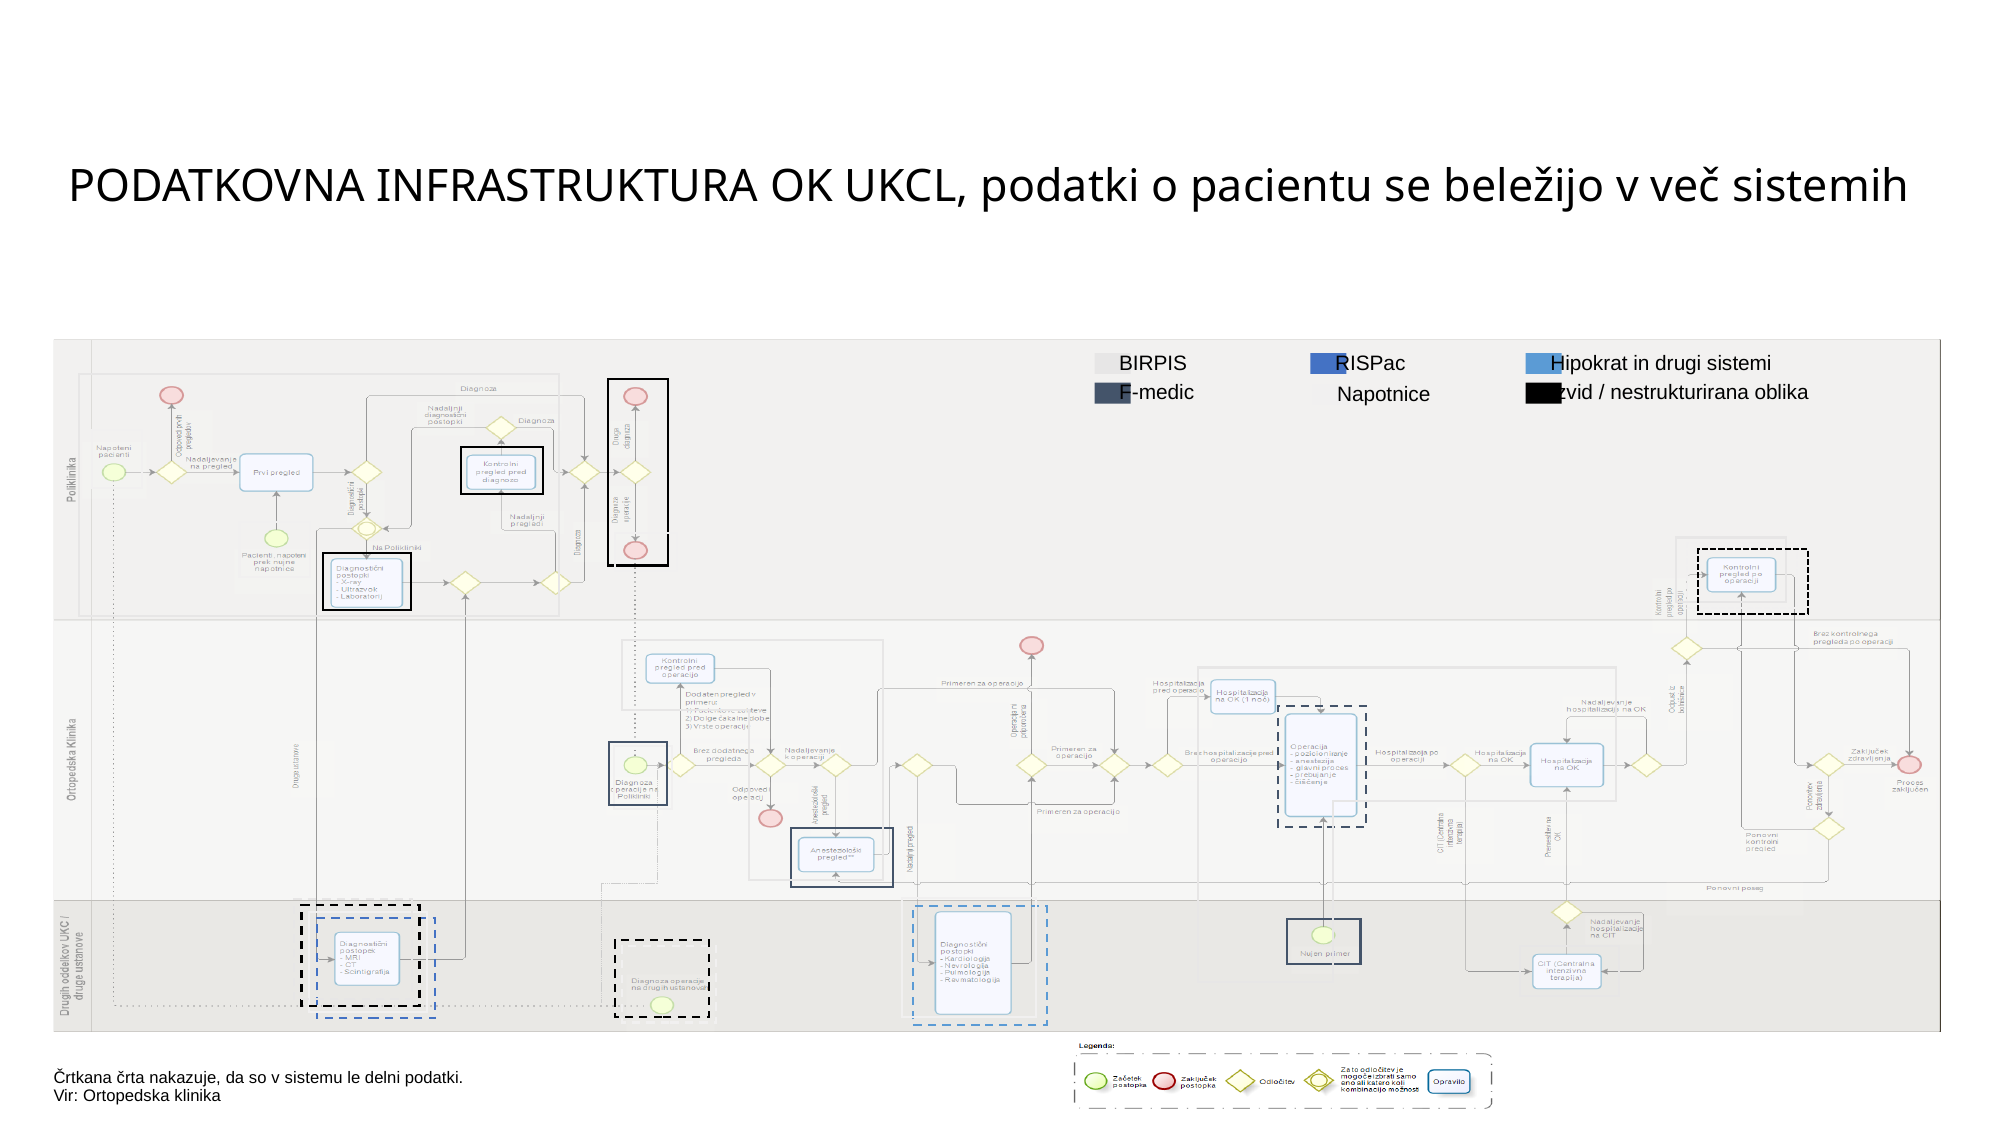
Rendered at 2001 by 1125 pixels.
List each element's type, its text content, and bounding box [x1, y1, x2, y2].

text_box Črtkana črta nakazuje, da so v sistemu le delni podatki. Vir: Ortopedska klinika [53, 1044, 1058, 1106]
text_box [509, 855, 749, 911]
picture [53, 339, 1944, 1032]
picture [1058, 1036, 1516, 1116]
text_box [36, 334, 1941, 1039]
title PODATKOVNA INFRASTRUKTURA OK UKCL, podatki o pacientu se beležijo v več sistemih [53, 131, 1944, 242]
